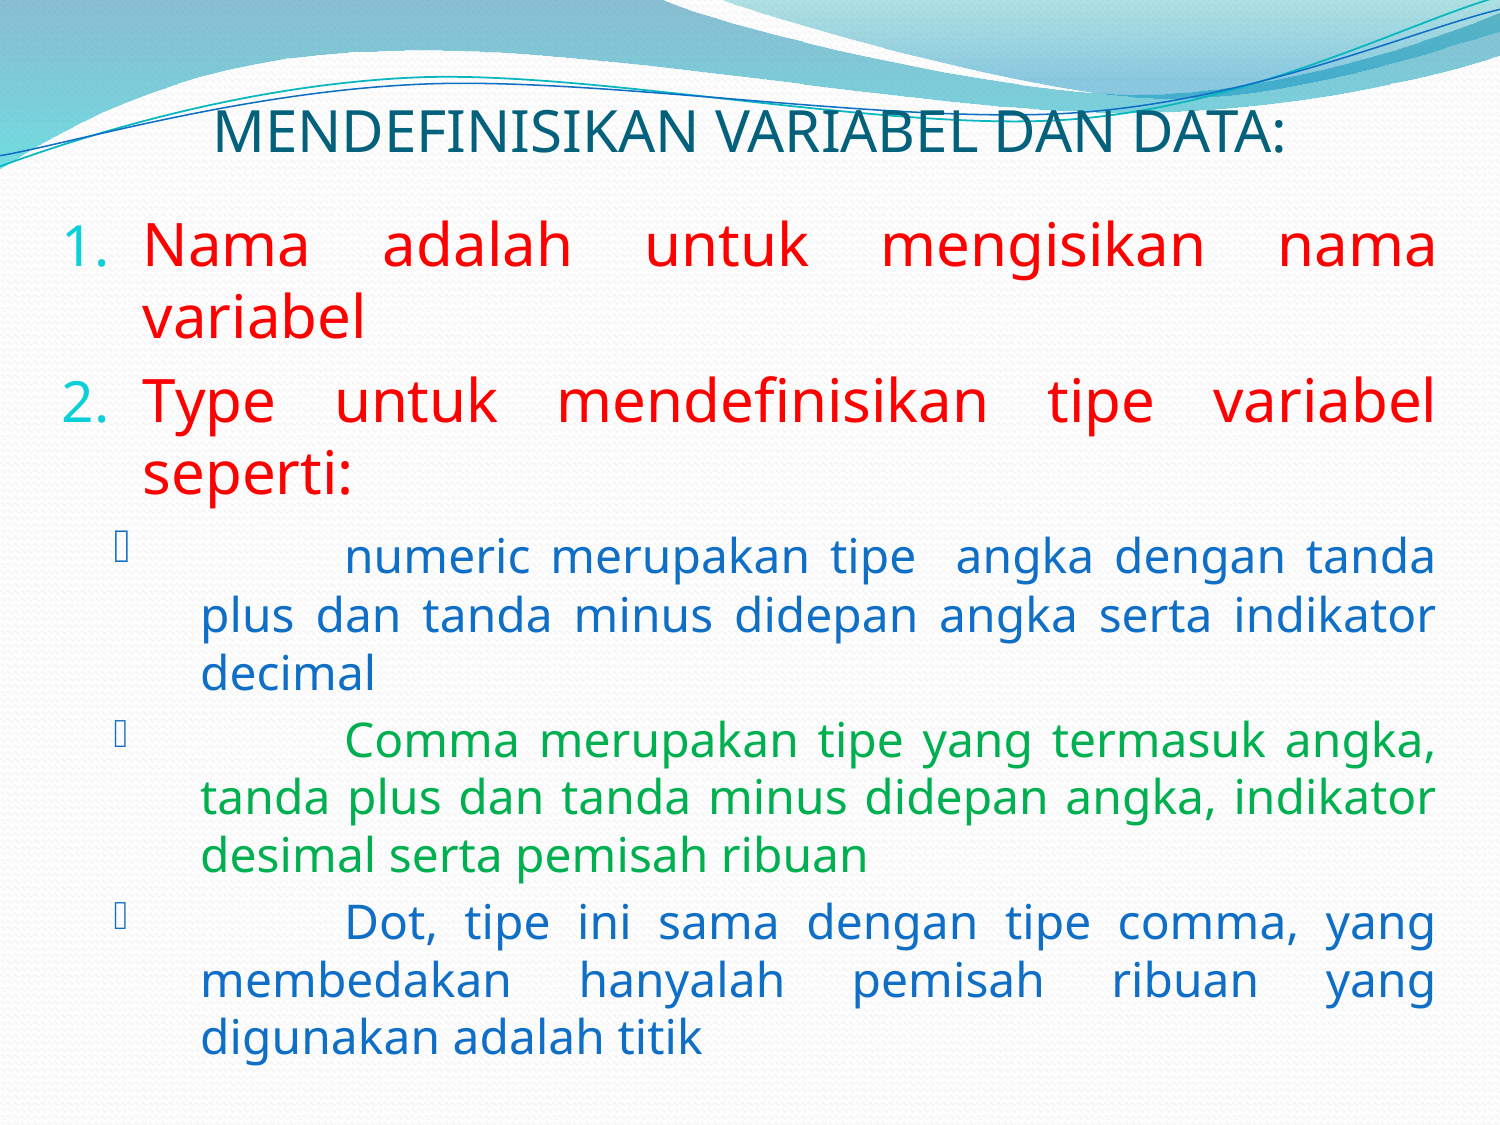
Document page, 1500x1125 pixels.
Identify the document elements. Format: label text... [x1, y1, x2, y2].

list Nama adalah untuk mengisikan nama variabel Type untuk mendefinisikan tipe variabel seperti: numeric merupakan tipe angka dengan tanda plus dan tanda minus didepan angka serta indikator decimal Comma merupakan tipe yang termasuk angka, tanda plus dan tanda minus didepan angka, indikator desimal serta pemisah ribuan Dot, tipe ini sama dengan tipe comma, yang membedakan hanyalah pemisah ribuan yang digunakan adalah titik [46, 199, 1454, 1079]
title MENDEFINISIKAN VARIABEL DAN DATA: [75, 70, 1425, 165]
